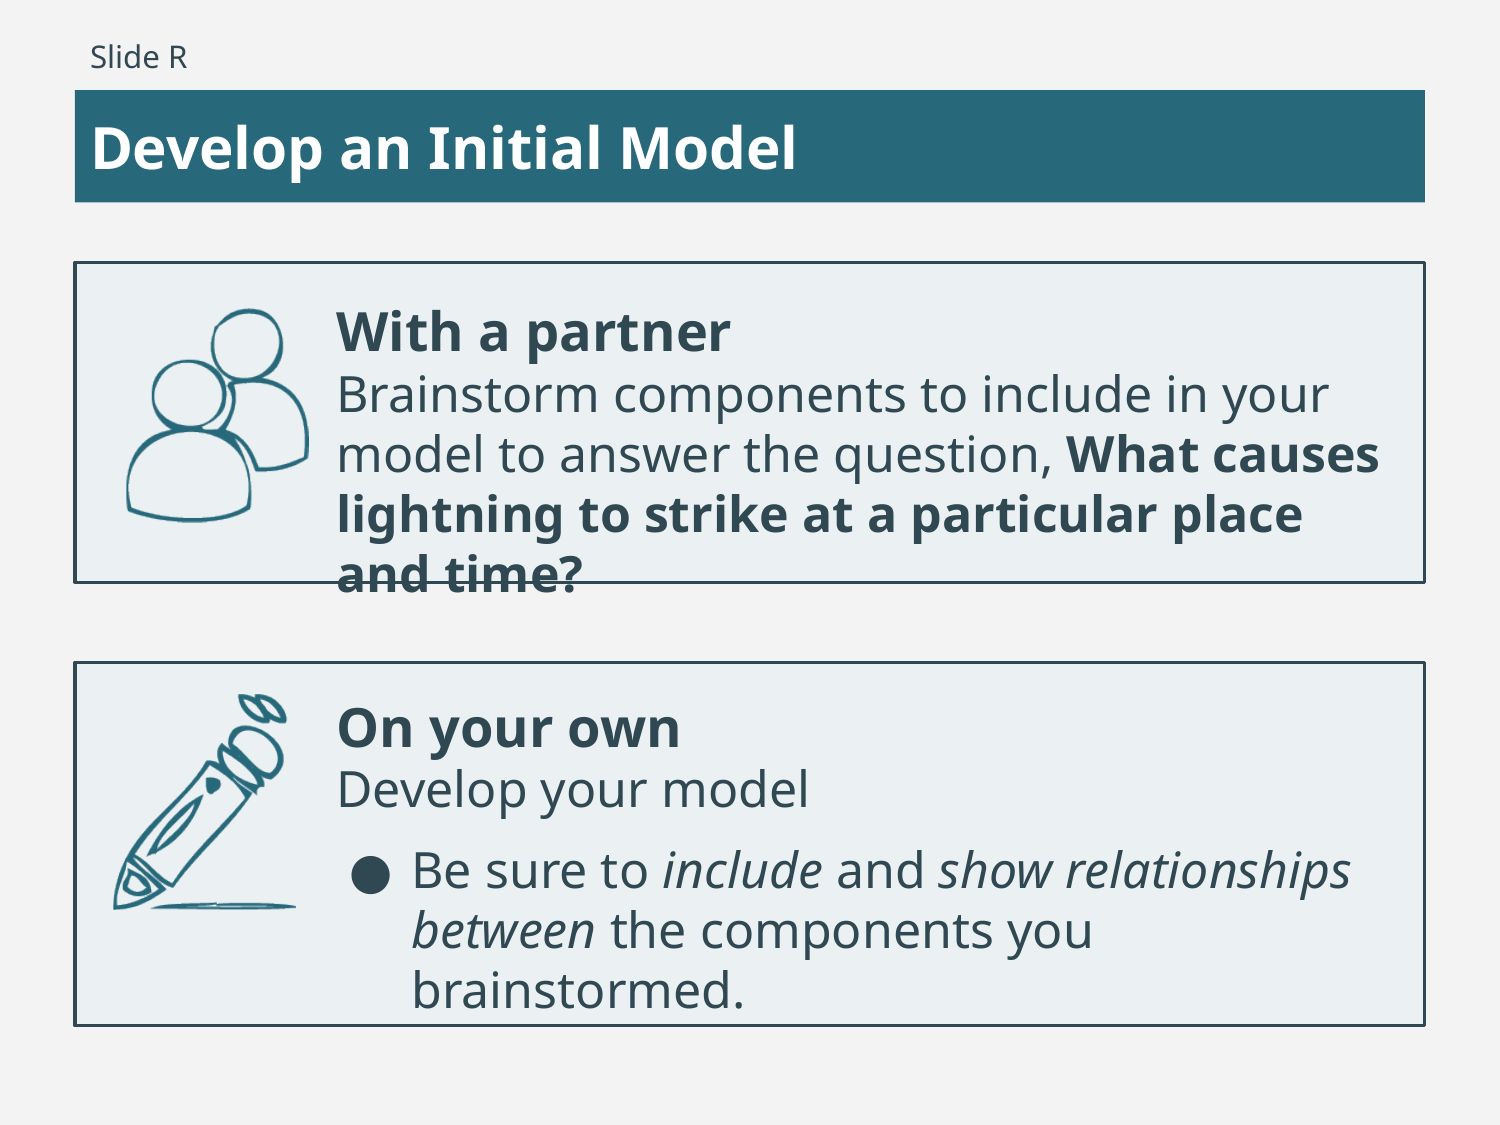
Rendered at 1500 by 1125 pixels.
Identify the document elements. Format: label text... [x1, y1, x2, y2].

text_box [74, 662, 1425, 1026]
text_box Develop an Initial Model [74, 90, 1425, 203]
picture [125, 308, 309, 523]
text_box Slide R [75, 0, 686, 90]
text_box With a partner Brainstorm components to include in your model to answer the question, What causes lightning to strike at a particular place and time? [336, 297, 1392, 523]
picture [113, 694, 297, 911]
text_box On your own Develop your model Be sure to include and show relationships between the components you brainstormed. [336, 692, 1392, 942]
text_box [74, 262, 1425, 583]
